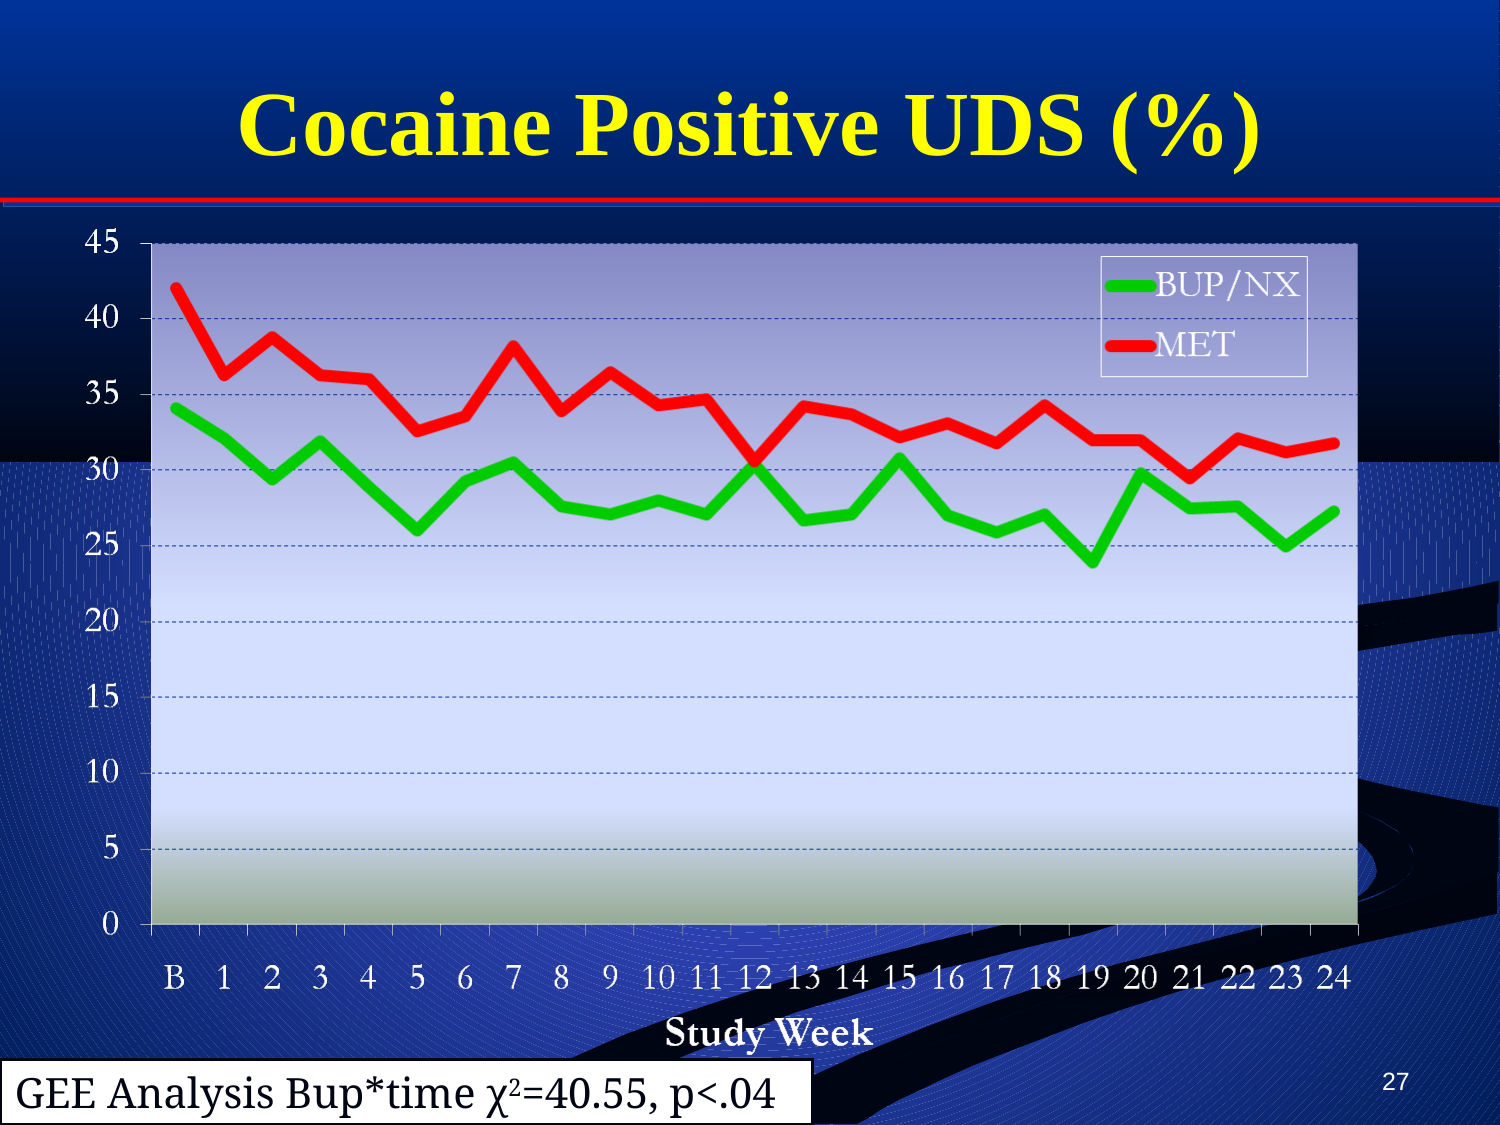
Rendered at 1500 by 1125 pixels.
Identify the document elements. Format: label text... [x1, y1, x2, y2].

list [62, 212, 1500, 1088]
title Cocaine Positive UDS (%) [74, 205, 1426, 211]
title Cocaine Positive UDS (%) [74, 24, 1426, 203]
text_box GEE Analysis Bup*time χ2=40.55, p<.04 [0, 1059, 813, 1125]
slide_number 27 [1074, 1096, 1426, 1104]
